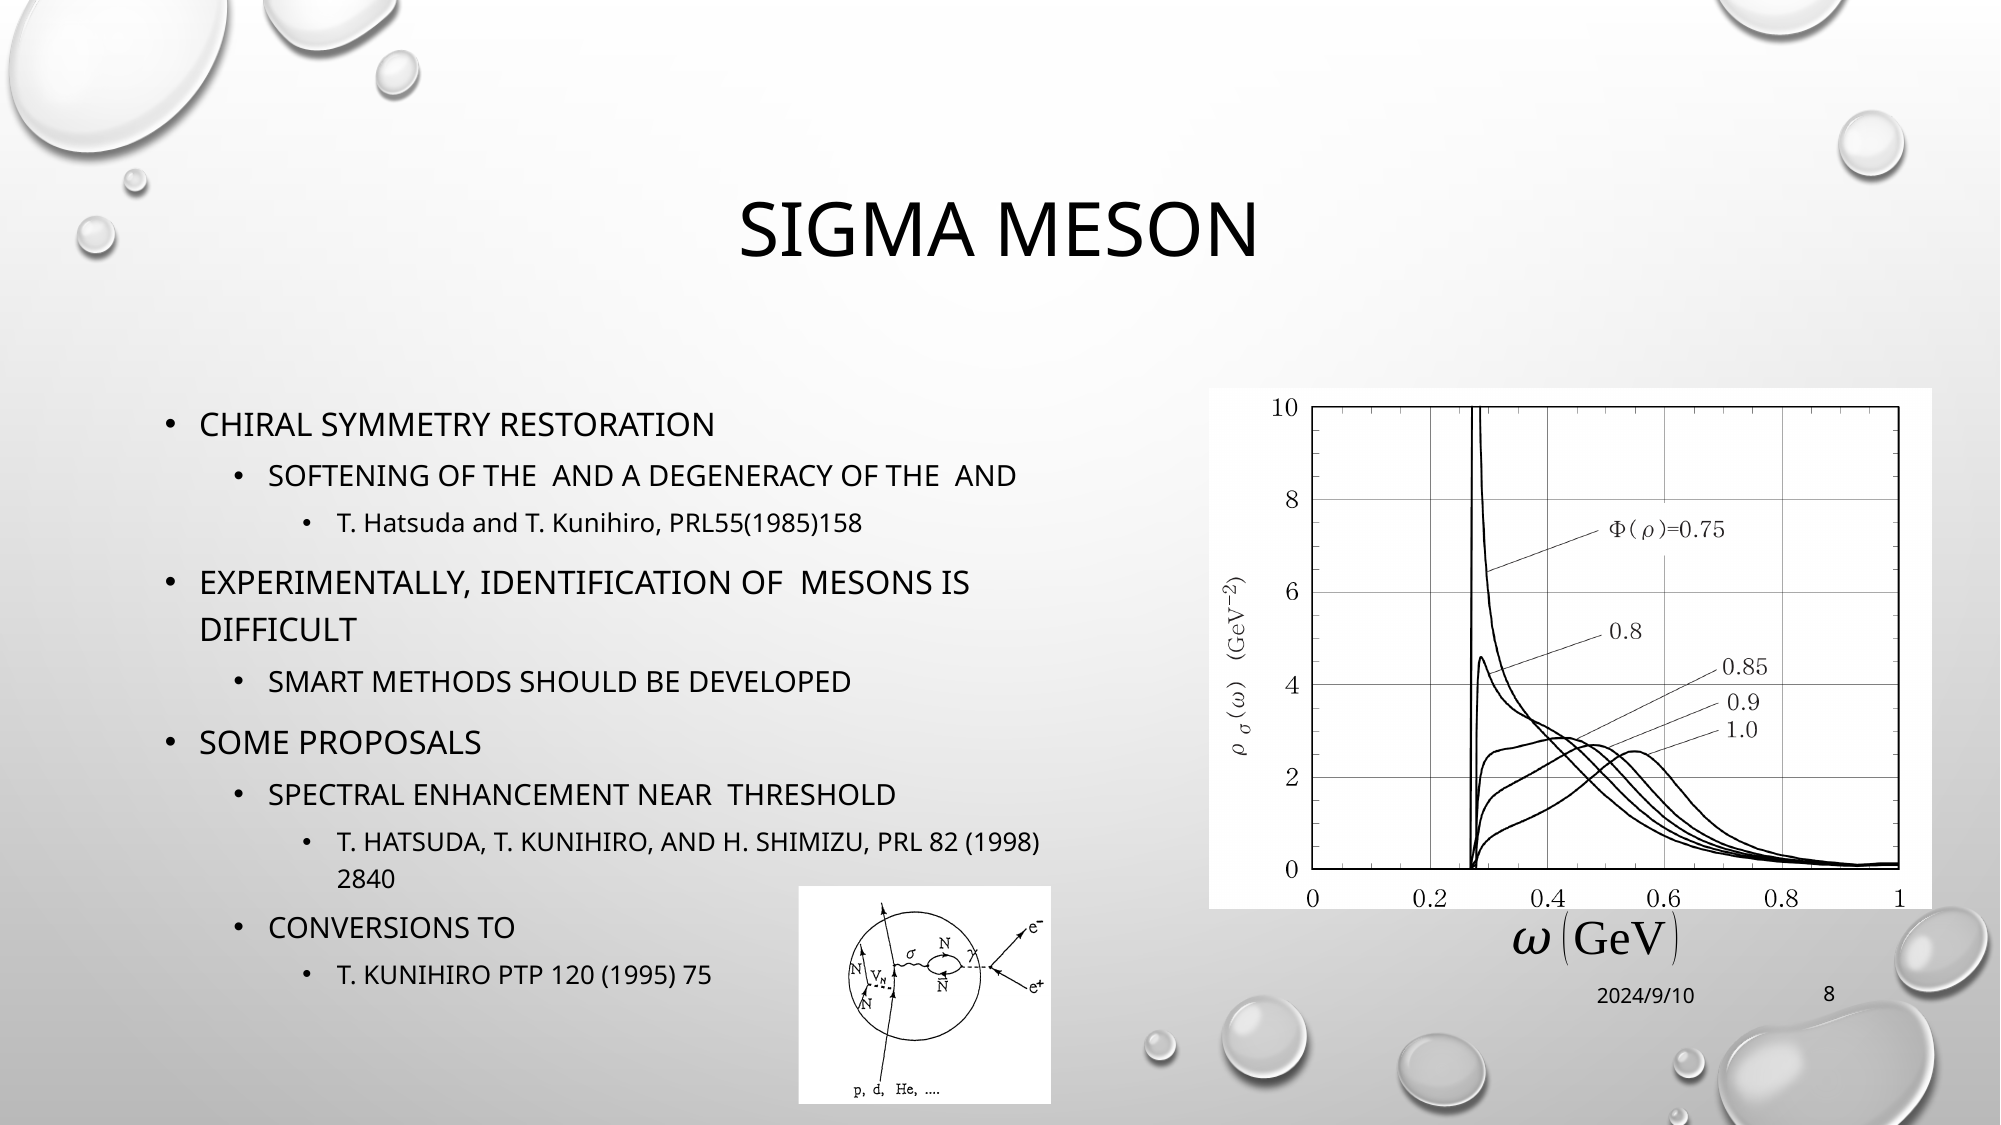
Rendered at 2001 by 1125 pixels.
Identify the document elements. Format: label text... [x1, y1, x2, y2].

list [1208, 387, 1933, 909]
title Sigma meson [149, 101, 1851, 364]
picture [0, 0, 2000, 1125]
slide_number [1259, 965, 1710, 1025]
slide_number 8 [1724, 965, 1851, 1025]
